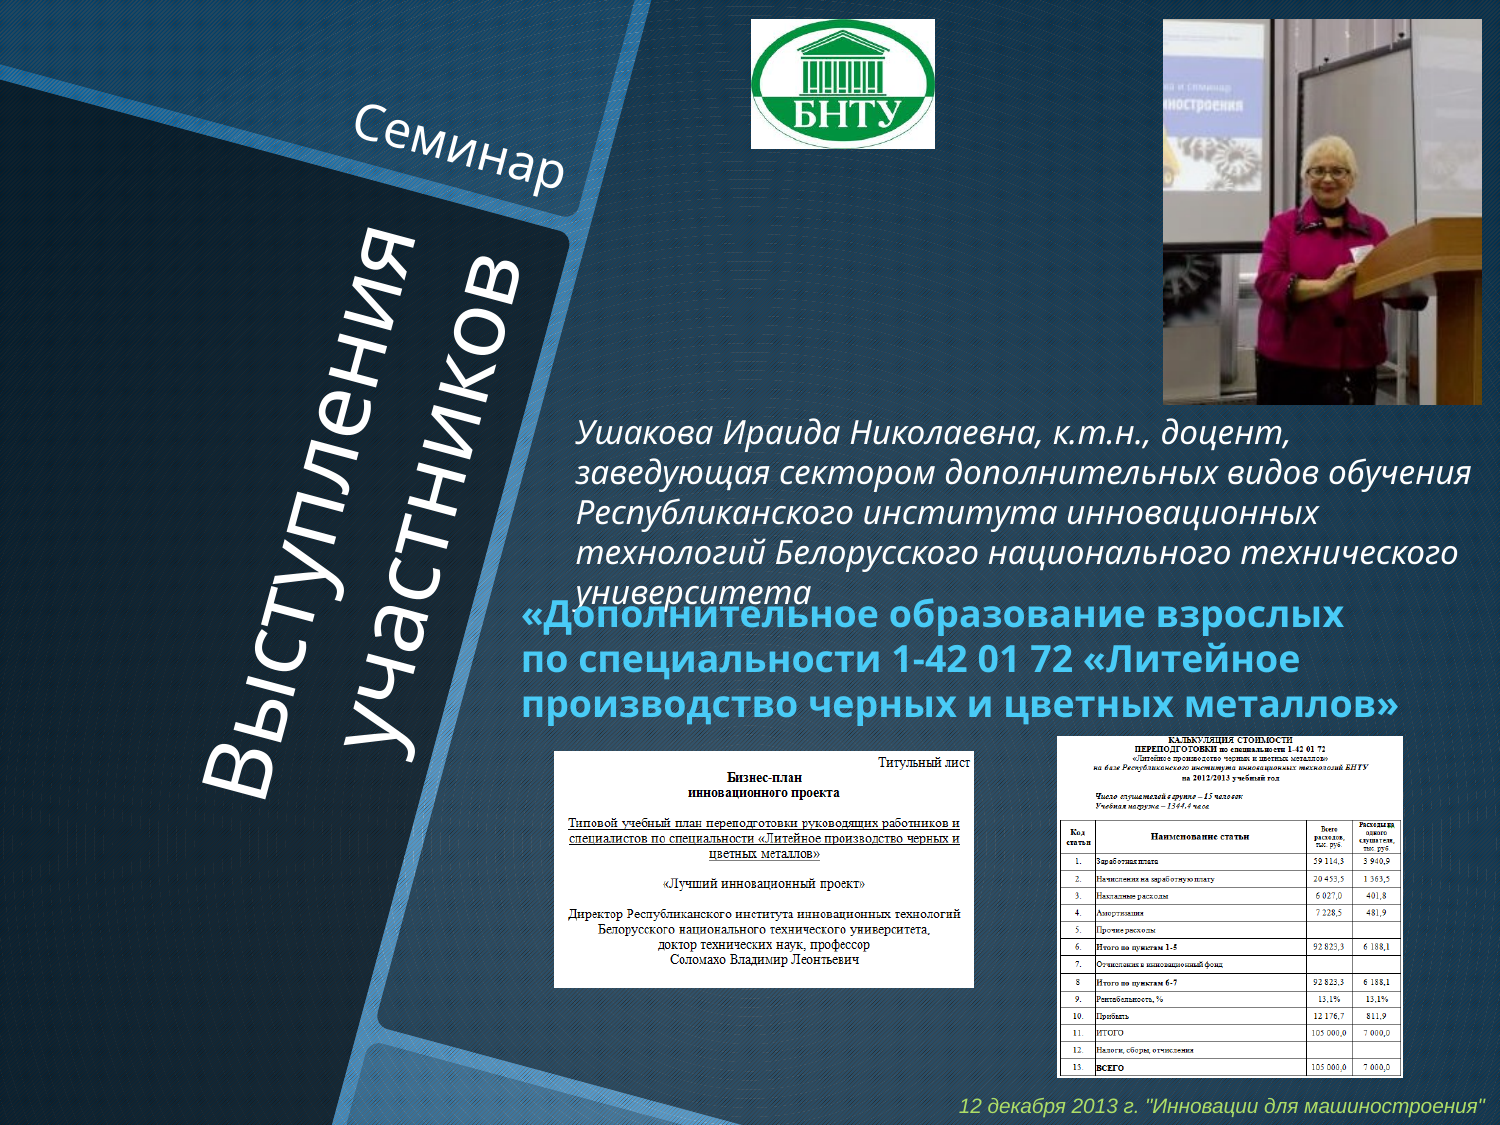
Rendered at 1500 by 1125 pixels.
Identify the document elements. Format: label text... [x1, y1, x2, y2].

footer 12 декабря 2013 г. "Инновации для машиностроения" [864, 1081, 1500, 1125]
title Семинар [313, 54, 596, 213]
text_box Выступления участников [69, 181, 554, 1056]
picture [553, 750, 975, 989]
picture [751, 18, 936, 150]
text_box «Дополнительное образование взрослых по специальности 1-42 01 72 «Литейное производство черных и цветных металлов» [506, 582, 1500, 732]
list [1162, 18, 1483, 406]
picture [1056, 736, 1404, 1079]
text_box Ушакова Ираида Николаевна, к.т.н., доцент, заведующая сектором дополнительных видов обучения Республиканского института инновационных технологий Белорусского национального технического университета [560, 404, 1500, 582]
